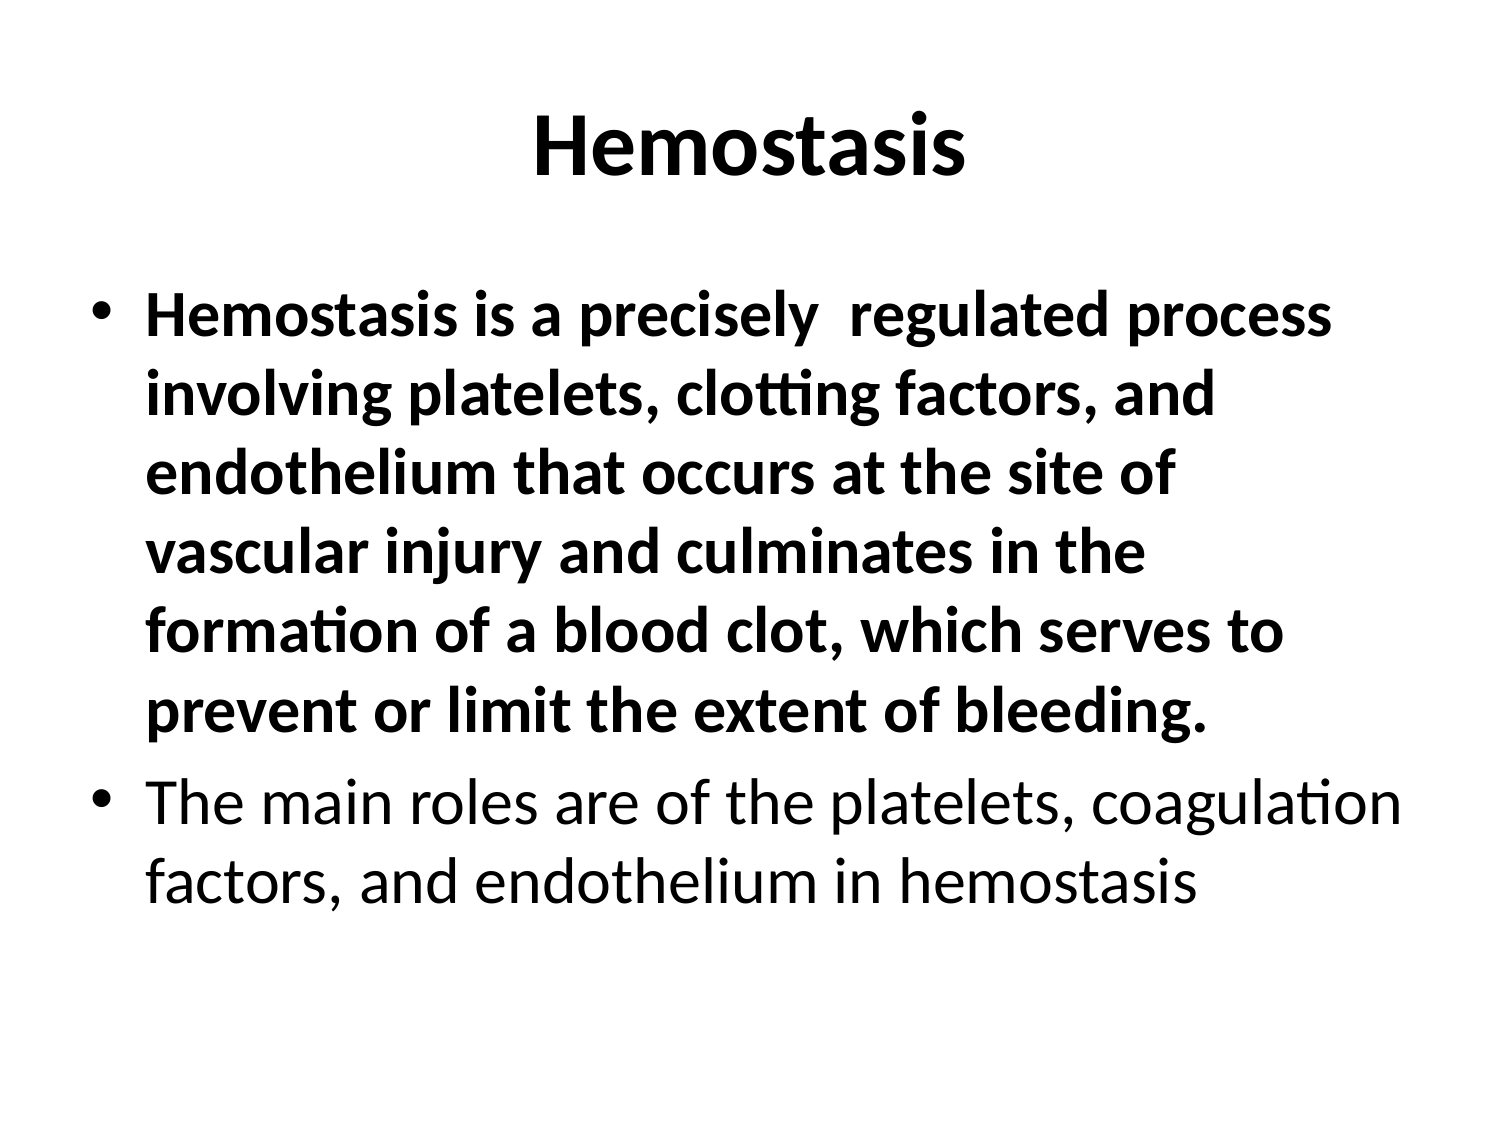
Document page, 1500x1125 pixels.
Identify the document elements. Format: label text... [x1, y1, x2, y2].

title Hemostasis [75, 45, 1425, 233]
list Hemostasis is a precisely regulated process involving platelets, clotting factors, and endothelium that occurs at the site of vascular injury and culminates in the formation of a blood clot, which serves to prevent or limit the extent of bleeding. The main roles are of the platelets, coagulation factors, and endothelium in hemostasis [75, 262, 1425, 1005]
